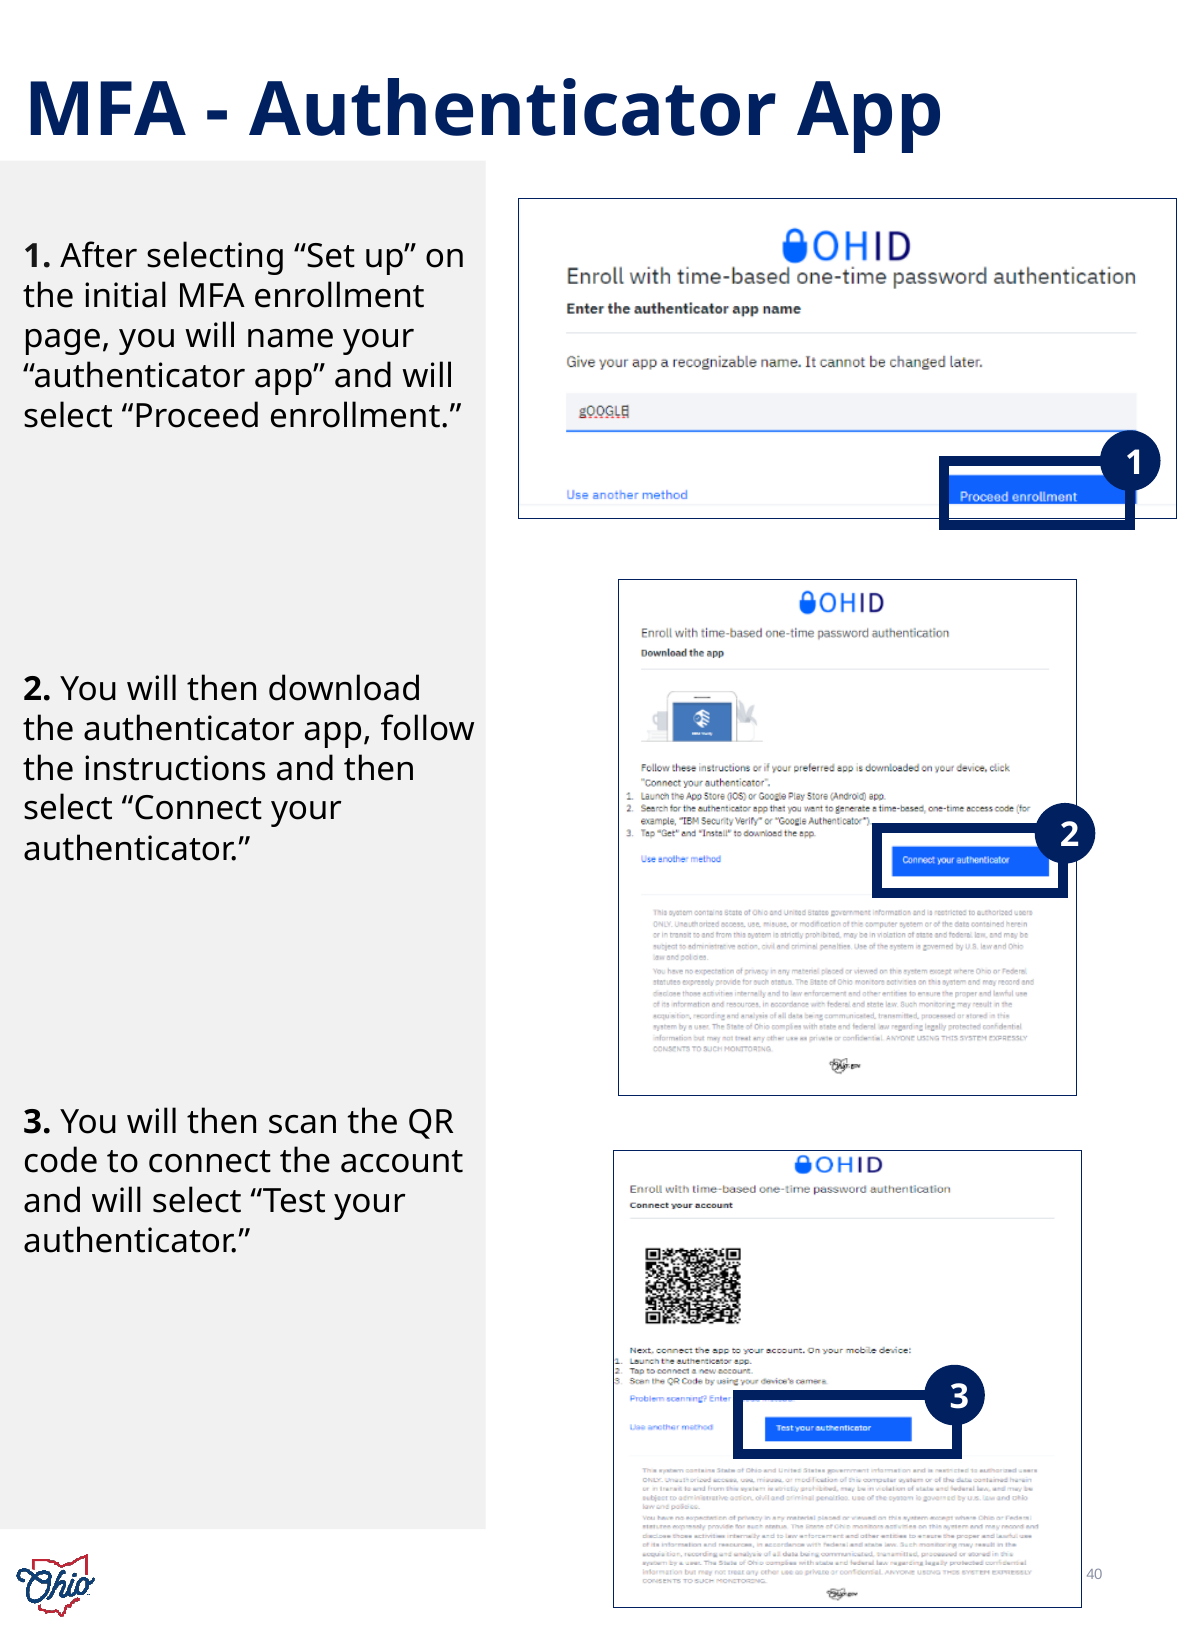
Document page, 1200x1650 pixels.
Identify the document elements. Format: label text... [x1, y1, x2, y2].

text_box 2. You will then download the authenticator app, follow the instructions and then select “Connect your authenticator.” [8, 659, 495, 914]
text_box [618, 579, 1077, 1096]
text_box MFA - Authenticator App [22, 58, 1200, 151]
slide_number 40 [847, 1529, 1118, 1618]
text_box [518, 198, 1177, 525]
text_box 1. After selecting “Set up” on the initial MFA enrollment page, you will name your “authenticator app” and will select “Proceed enrollment.” [8, 226, 495, 521]
text_box 2 [1077, 808, 1093, 859]
text_box 3. You will then scan the QR code to connect the account and will select “Test your authenticator.” [8, 1092, 495, 1307]
picture [16, 1554, 95, 1617]
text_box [613, 1150, 1082, 1608]
text_box [0, 160, 486, 1530]
